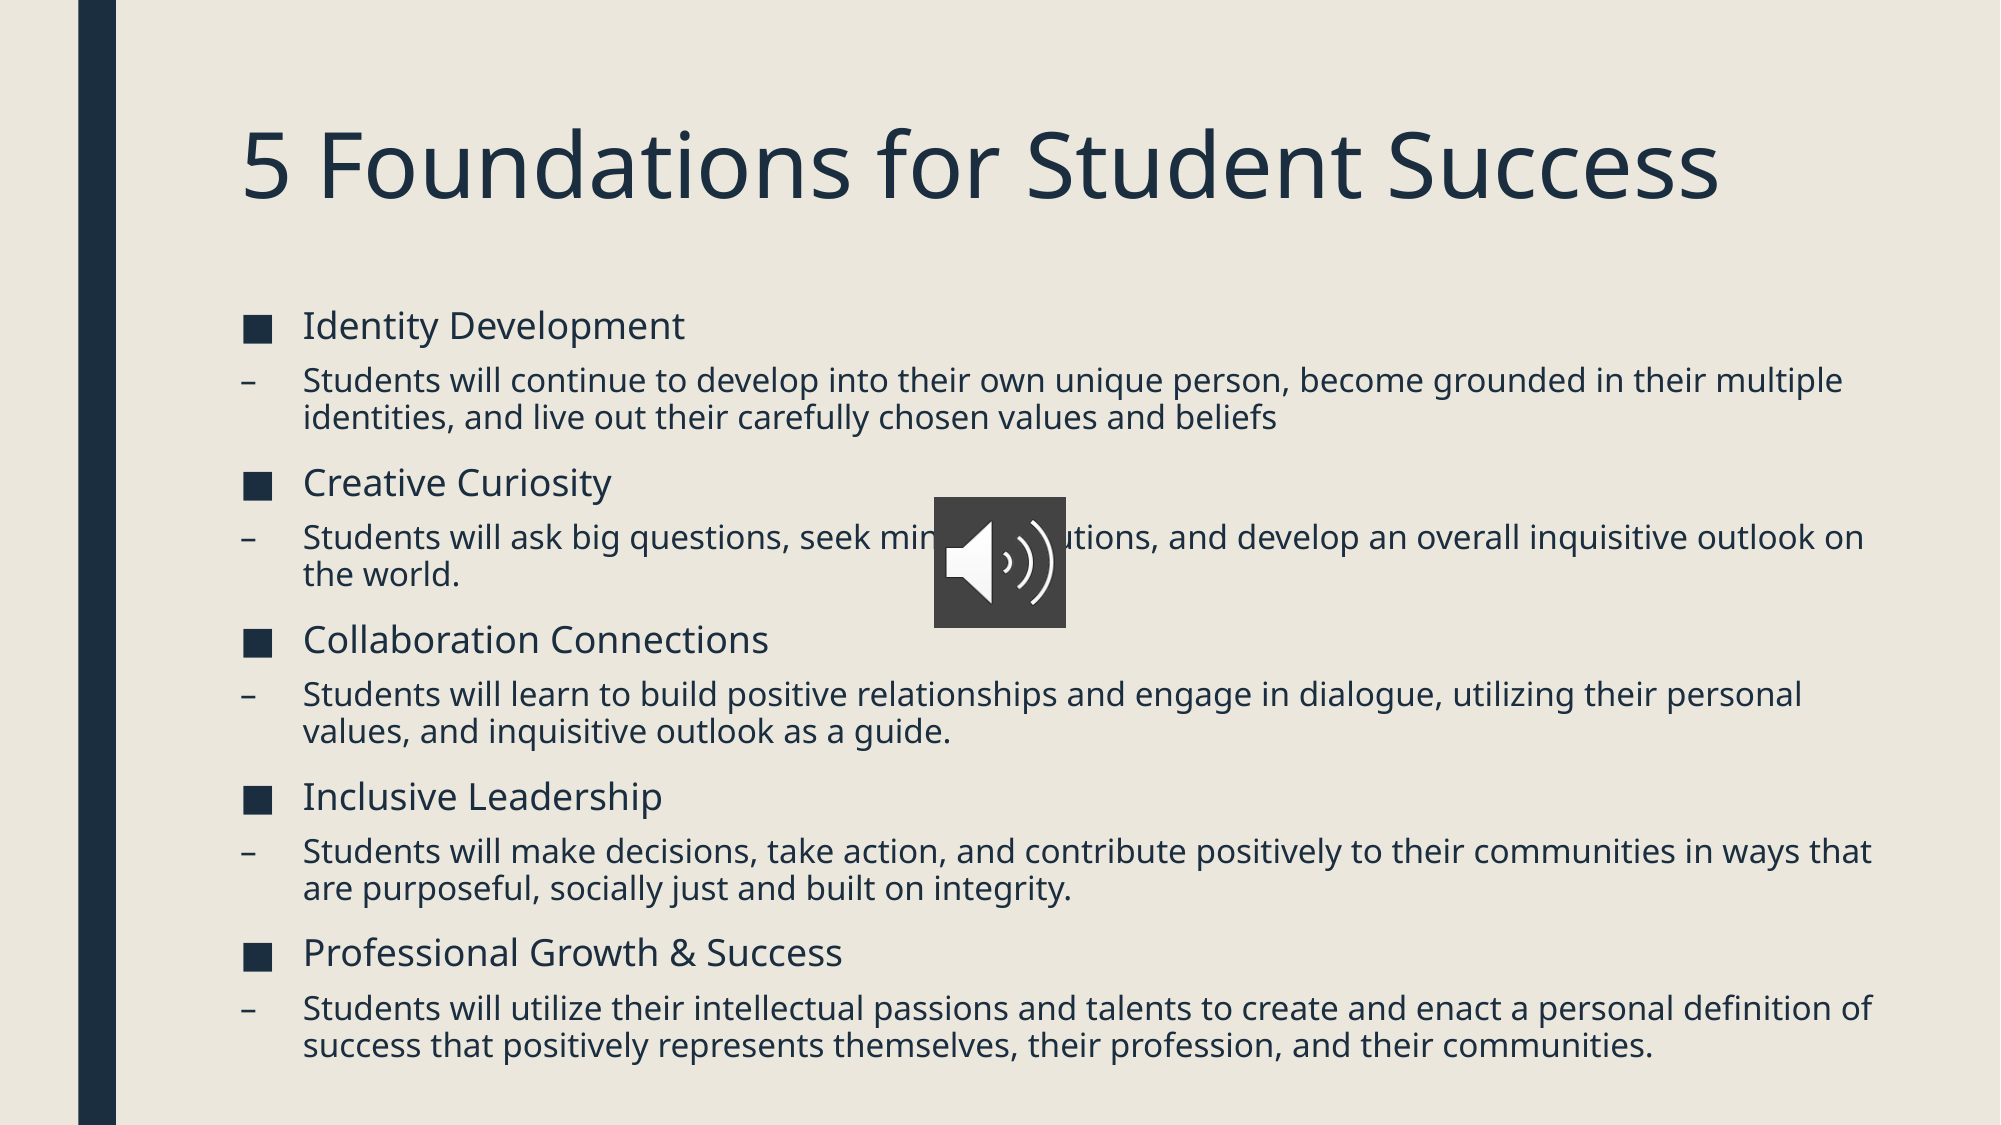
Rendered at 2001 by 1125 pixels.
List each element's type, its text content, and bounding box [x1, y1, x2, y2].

picture [933, 495, 1067, 630]
list Identity Development Students will continue to develop into their own unique person, become grounded in their multiple identities, and live out their carefully chosen values and beliefs Creative Curiosity Students will ask big questions, seek mindful solutions, and develop an overall inquisitive outlook on the world. Collaboration Connections Students will learn to build positive relationships and engage in dialogue, utilizing their personal values, and inquisitive outlook as a guide. Inclusive Leadership Students will make decisions, take action, and contribute positively to their communities in ways that are purposeful, socially just and built on integrity. Professional Growth & Success Students will utilize their intellectual passions and talents to create and enact a personal definition of success that positively represents themselves, their profession, and their communities. [225, 297, 1896, 1065]
title 5 Foundations for Student Success [225, 112, 1800, 297]
